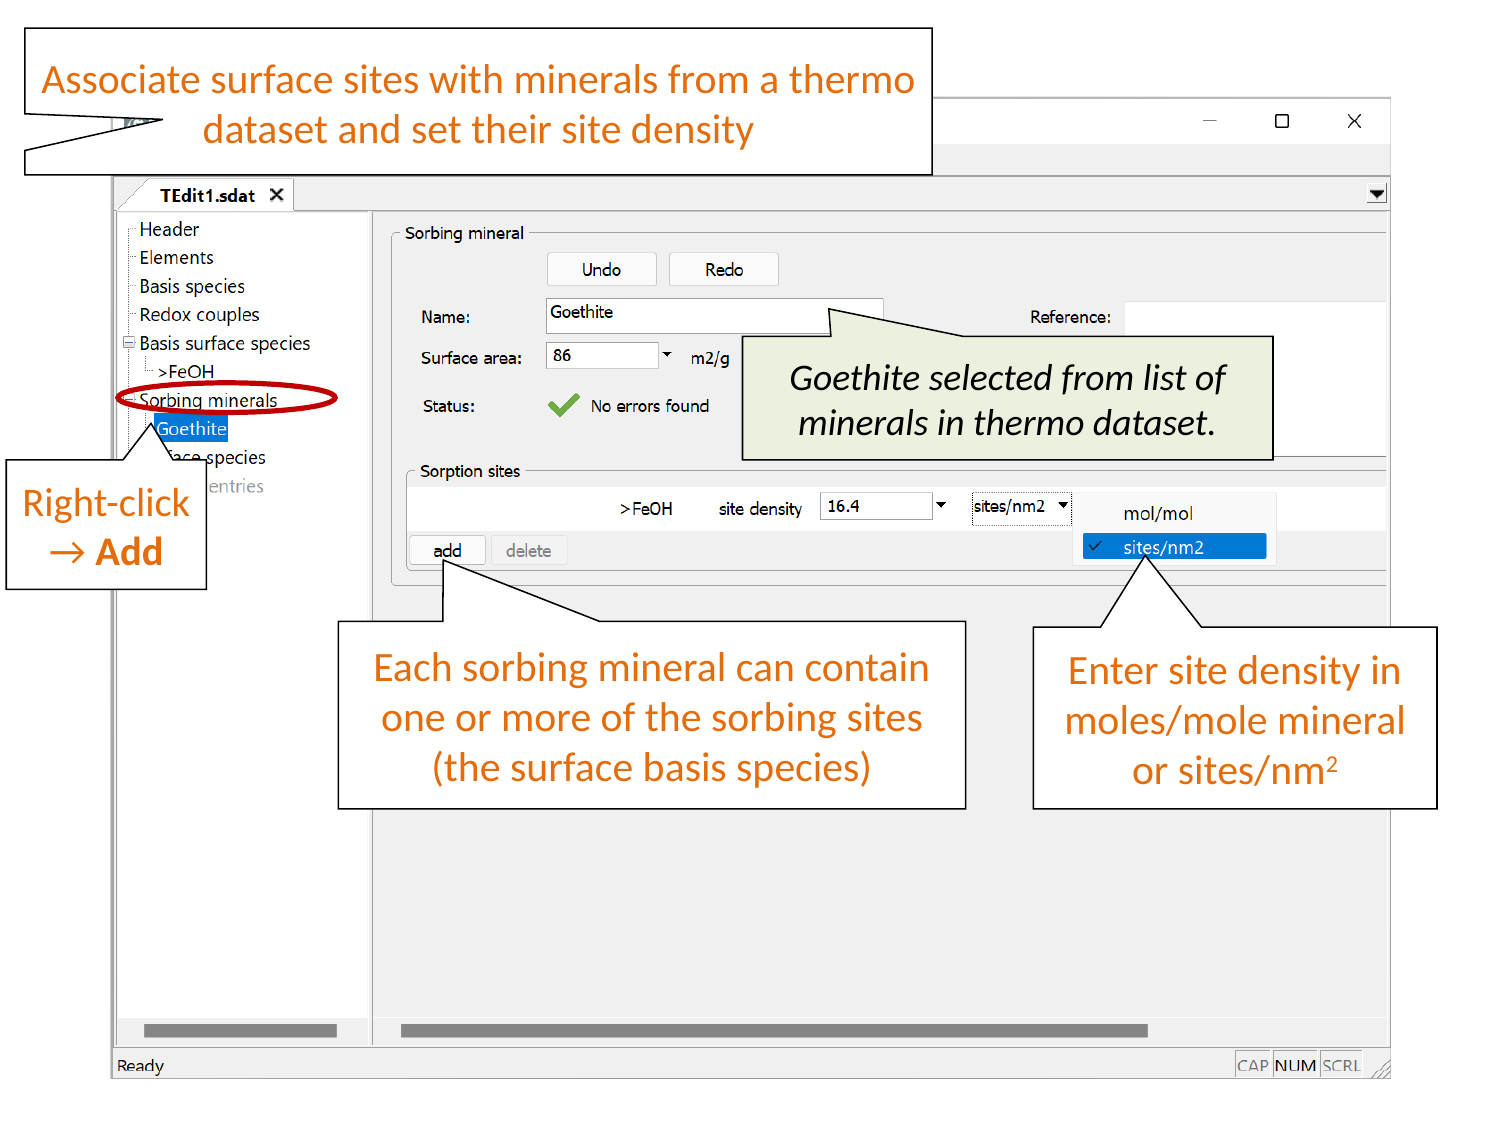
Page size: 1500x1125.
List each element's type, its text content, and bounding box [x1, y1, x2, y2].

text_box Associate surface sites with minerals from a thermo dataset and set their site density [24, 28, 933, 118]
text_box Right-click → Add [6, 459, 110, 590]
picture [110, 96, 1391, 1079]
text_box Associate surface sites with minerals from a thermo dataset and set their site density [24, 131, 110, 175]
text_box Enter site density in moles/mole mineral or sites/nm2 [1391, 627, 1437, 809]
